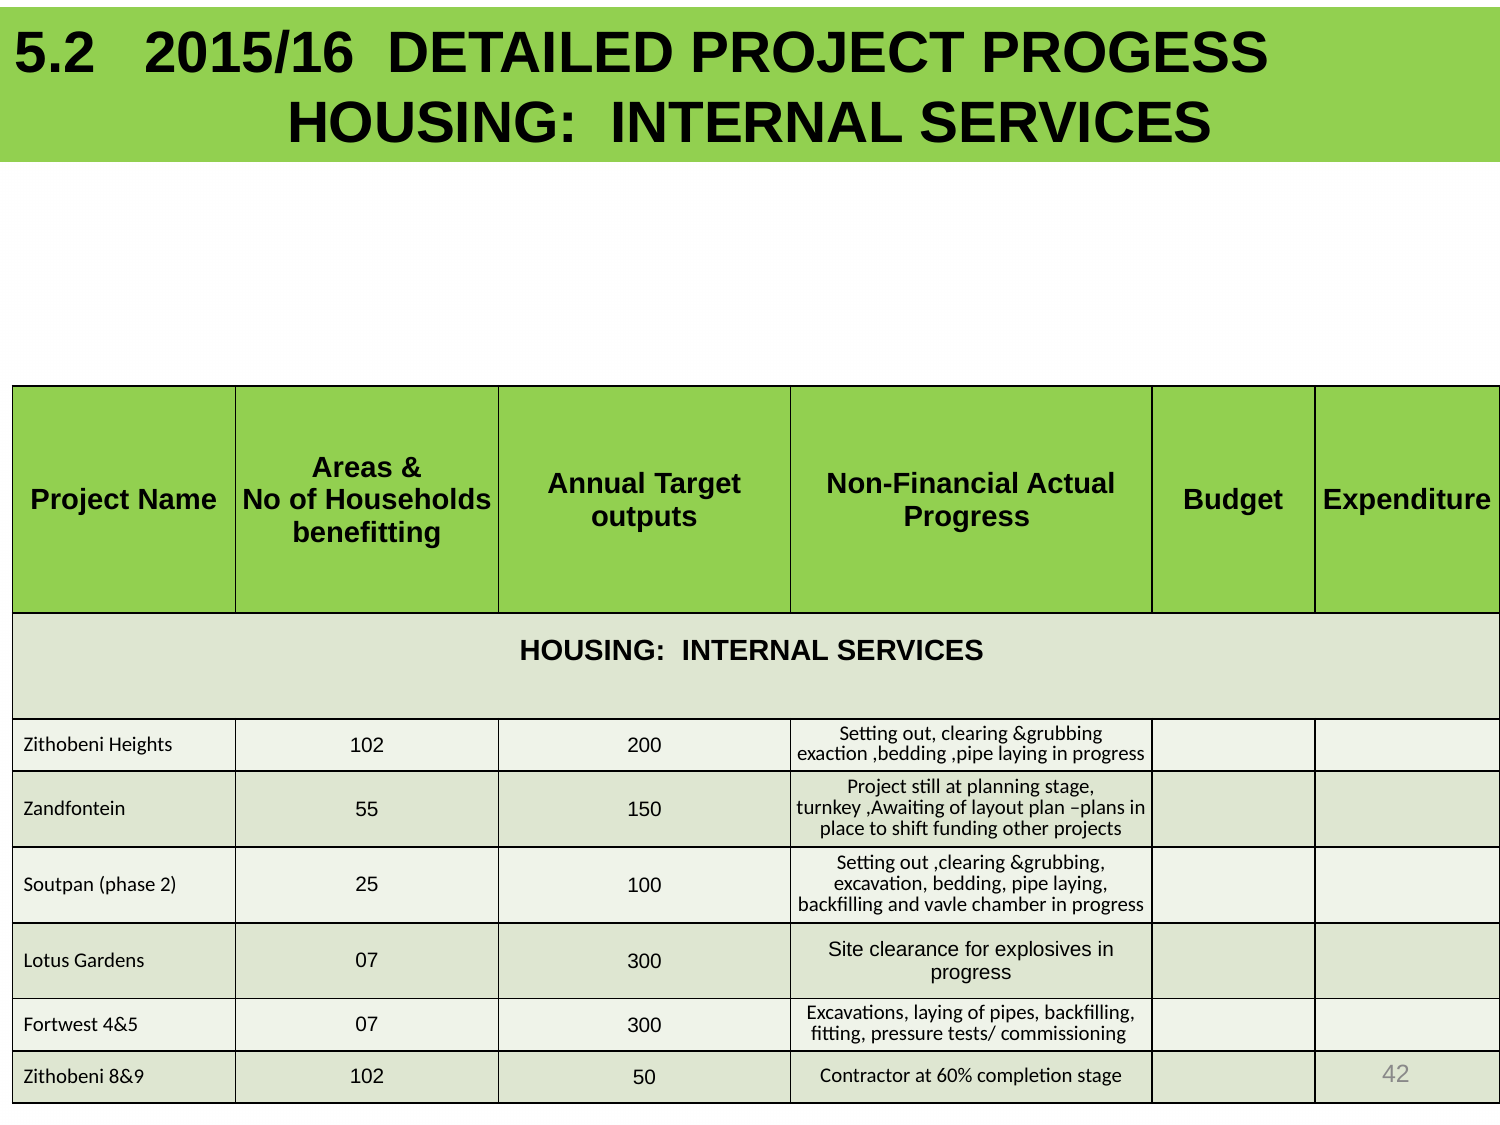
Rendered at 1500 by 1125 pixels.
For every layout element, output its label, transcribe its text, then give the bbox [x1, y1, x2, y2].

table_cell [1153, 999, 1314, 1042]
table_cell HOUSING: INTERNAL SERVICES [13, 614, 1499, 718]
picture [0, 162, 1500, 1125]
table_header Expenditure [1316, 387, 1499, 612]
table_cell Setting out, clearing &grubbing exaction ,bedding ,pipe laying in progress [791, 720, 1151, 770]
table_cell [1316, 924, 1499, 998]
table_cell 100 [499, 848, 790, 922]
table_header Project Name [13, 387, 235, 612]
table_cell 25 [236, 848, 498, 922]
table_header Budget [1153, 387, 1314, 612]
table_cell 102 [236, 1052, 498, 1102]
table_cell 300 [499, 924, 790, 998]
table_cell [1316, 772, 1499, 846]
table_cell 300 [499, 999, 790, 1050]
table_cell [1316, 720, 1499, 770]
table_cell 50 [499, 1052, 790, 1102]
table_cell Soutpan (phase 2) [13, 848, 235, 922]
table_cell Setting out ,clearing &grubbing, excavation, bedding, pipe laying, backfilling and vavle chamber in progress [791, 848, 1151, 922]
table_cell Project still at planning stage, turnkey ,Awaiting of layout plan –plans in place to shift funding other projects [791, 772, 1151, 846]
text_box 5.2 2015/16 DETAILED PROJECT PROGESS HOUSING: INTERNAL SERVICES [0, 7, 1500, 162]
slide_number 42 [1074, 1042, 1425, 1103]
table_cell 102 [236, 720, 498, 770]
table_cell 200 [499, 720, 790, 770]
table_cell [1153, 720, 1314, 770]
table_cell Lotus Gardens [13, 924, 235, 998]
table_cell Zithobeni 8&9 [13, 1052, 235, 1102]
table_cell [1316, 999, 1499, 1050]
table_header Annual Target outputs [499, 387, 790, 612]
table_cell Zandfontein [13, 772, 235, 846]
table_cell [1425, 1052, 1499, 1102]
table_cell [1153, 772, 1314, 846]
table_cell [1316, 848, 1499, 922]
table_cell 07 [236, 999, 498, 1050]
table_cell Site clearance for explosives in progress [791, 924, 1151, 998]
table_cell 55 [236, 772, 498, 846]
table_cell [1153, 848, 1314, 922]
table_cell 07 [236, 924, 498, 998]
table_cell [1153, 924, 1314, 998]
table_cell 150 [499, 772, 790, 846]
table_cell Zithobeni Heights [13, 720, 235, 770]
table_cell Excavations, laying of pipes, backfilling, fitting, pressure tests/ commissioning [791, 999, 1151, 1050]
table_header Areas & No of Households benefitting [236, 387, 498, 612]
table_cell Contractor at 60% completion stage [791, 1052, 1074, 1102]
table_cell Fortwest 4&5 [13, 999, 235, 1050]
table_header Non-Financial Actual Progress [791, 387, 1151, 612]
